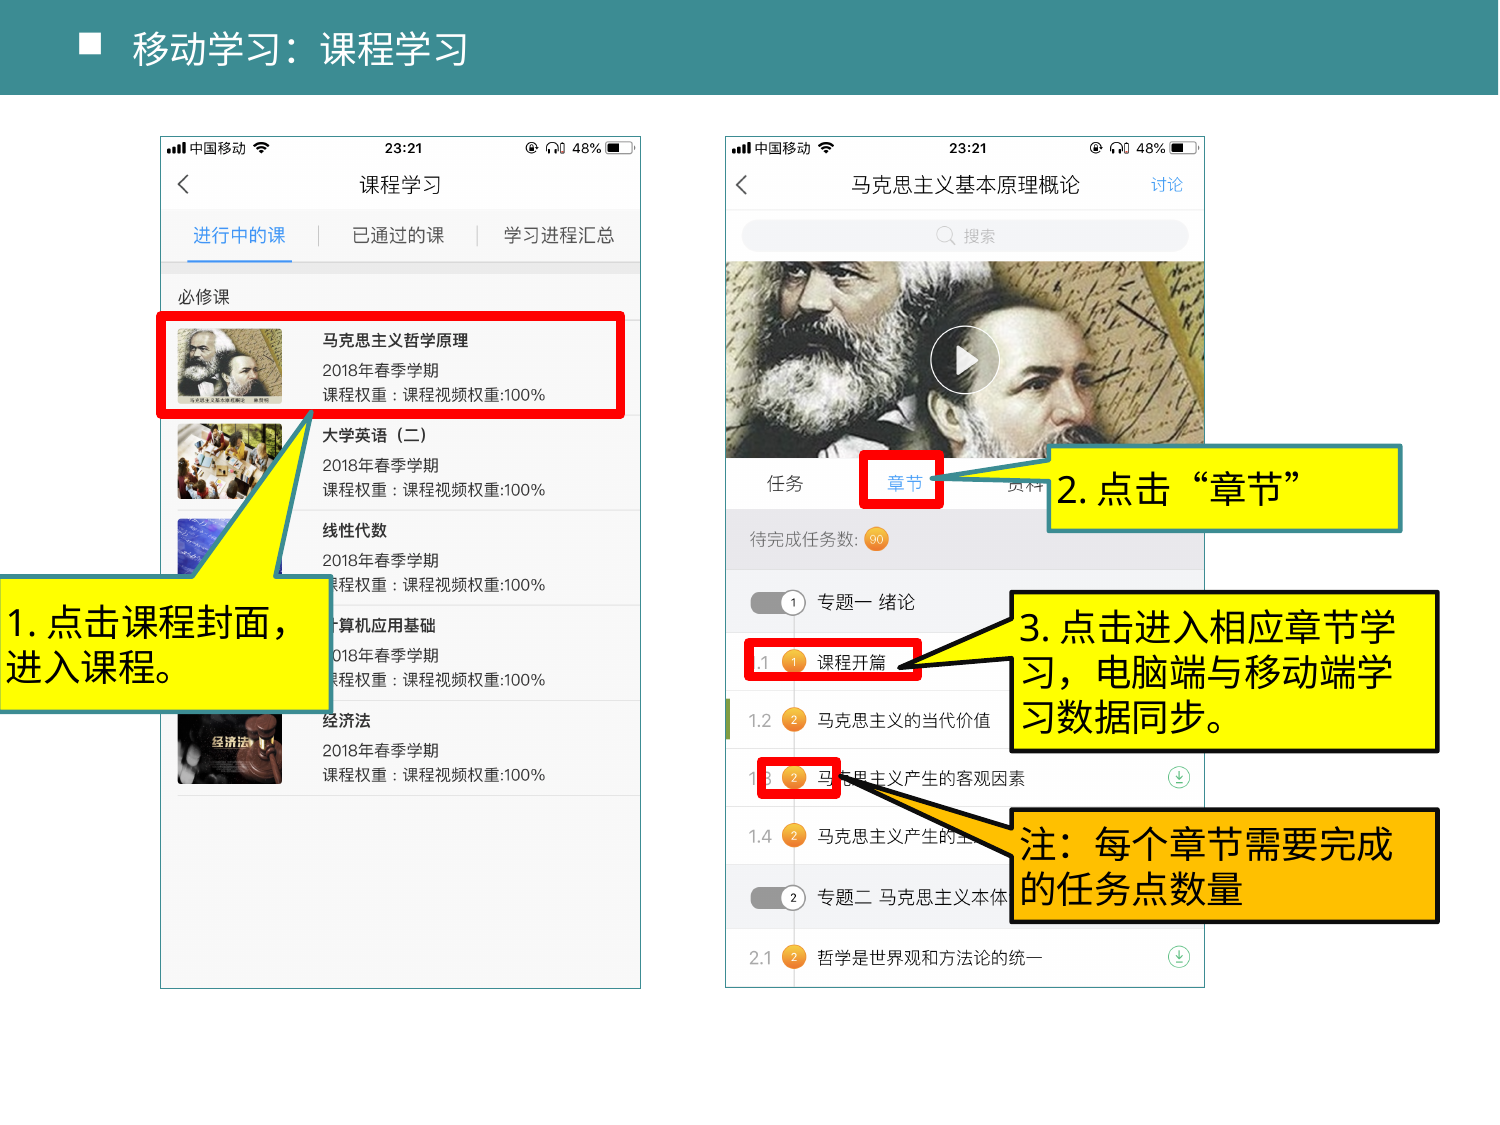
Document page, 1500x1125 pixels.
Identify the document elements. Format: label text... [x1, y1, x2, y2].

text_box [840, 775, 1438, 926]
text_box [0, 411, 332, 713]
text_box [899, 585, 1438, 758]
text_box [931, 445, 1401, 532]
text_box 移动学习：课程学习 [68, 18, 988, 79]
picture [725, 136, 1205, 989]
picture [160, 136, 641, 989]
text_box [0, 0, 1499, 95]
